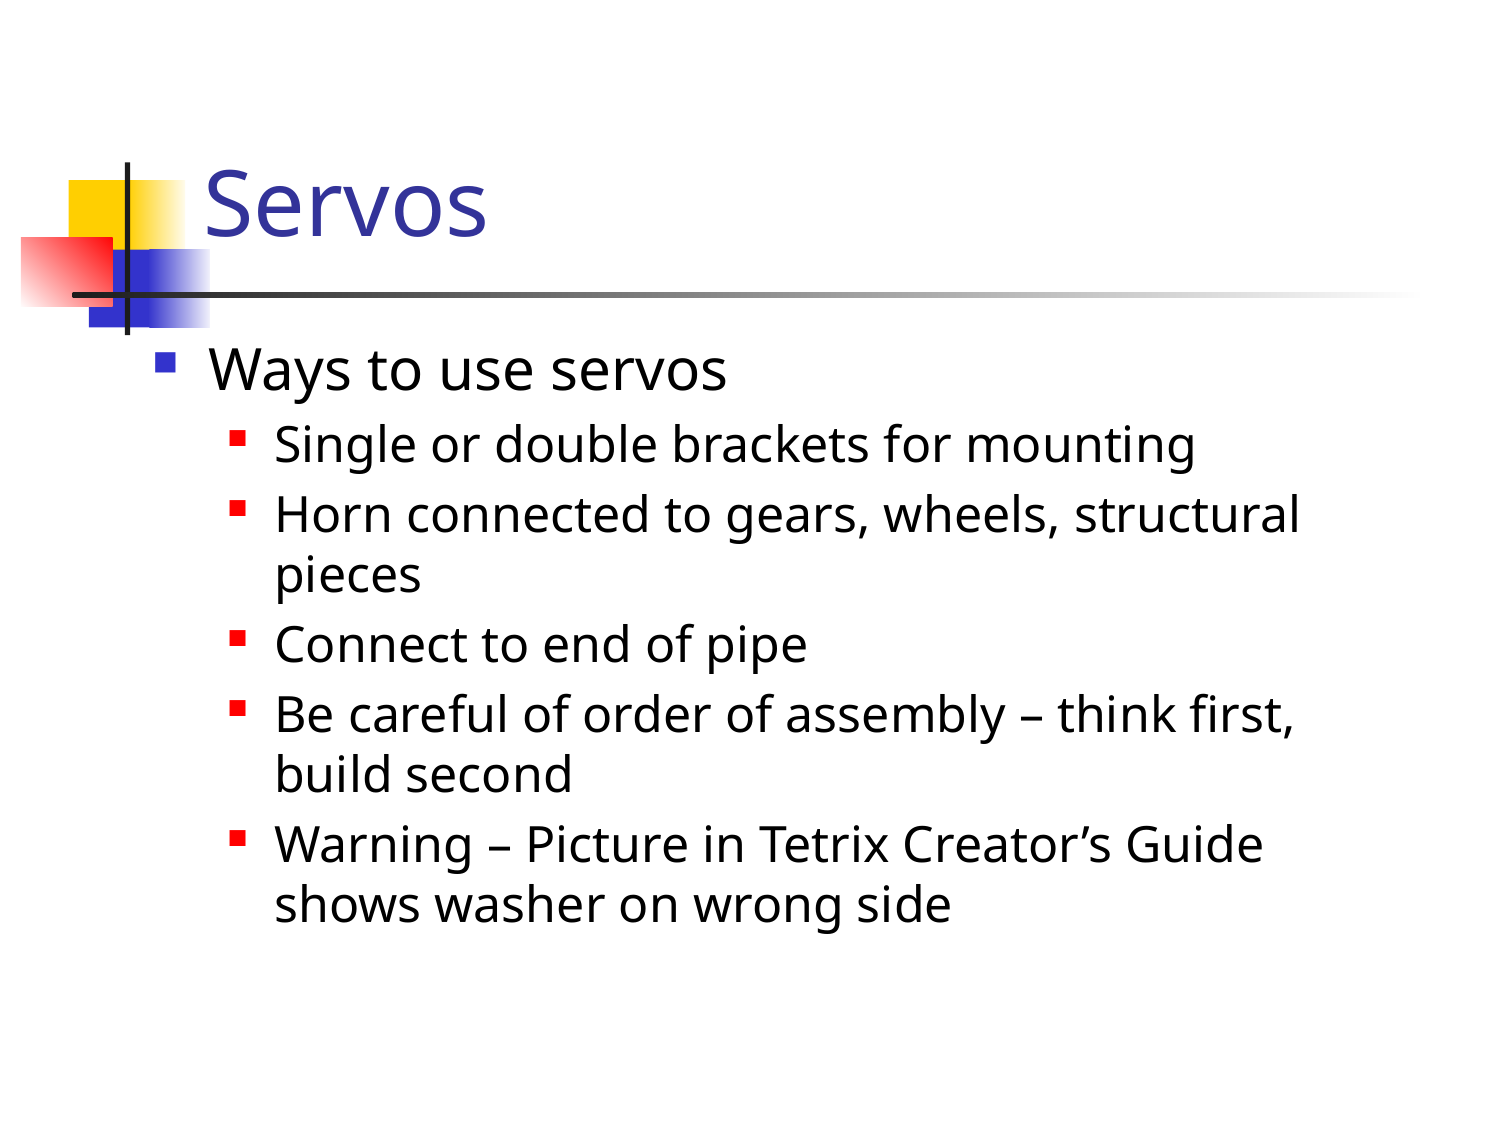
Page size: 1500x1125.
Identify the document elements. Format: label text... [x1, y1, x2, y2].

list Ways to use servos Single or double brackets for mounting Horn connected to gears, wheels, structural pieces Connect to end of pipe Be careful of order of assembly – think first, build second Warning – Picture in Tetrix Creator’s Guide shows washer on wrong side [137, 324, 1338, 963]
title Servos [188, 101, 1468, 263]
